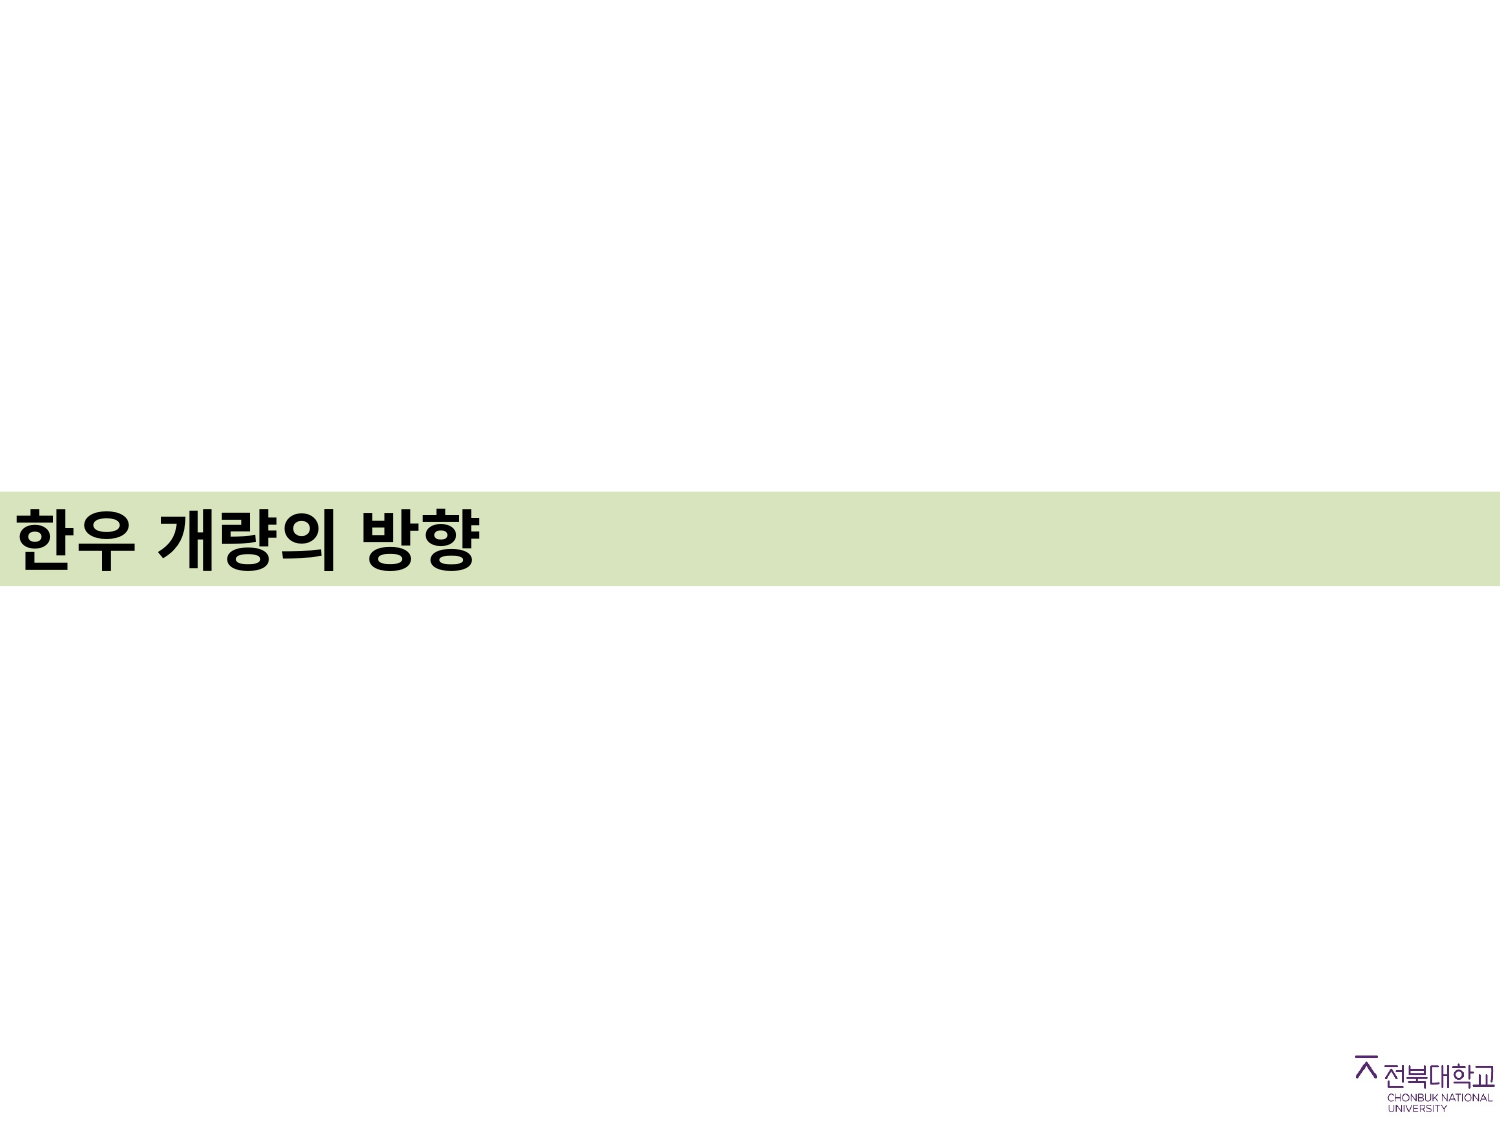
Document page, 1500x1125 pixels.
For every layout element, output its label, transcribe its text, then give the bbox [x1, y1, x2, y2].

text_box 한우 개량의 방향 [0, 491, 1500, 587]
picture [1352, 1051, 1497, 1121]
